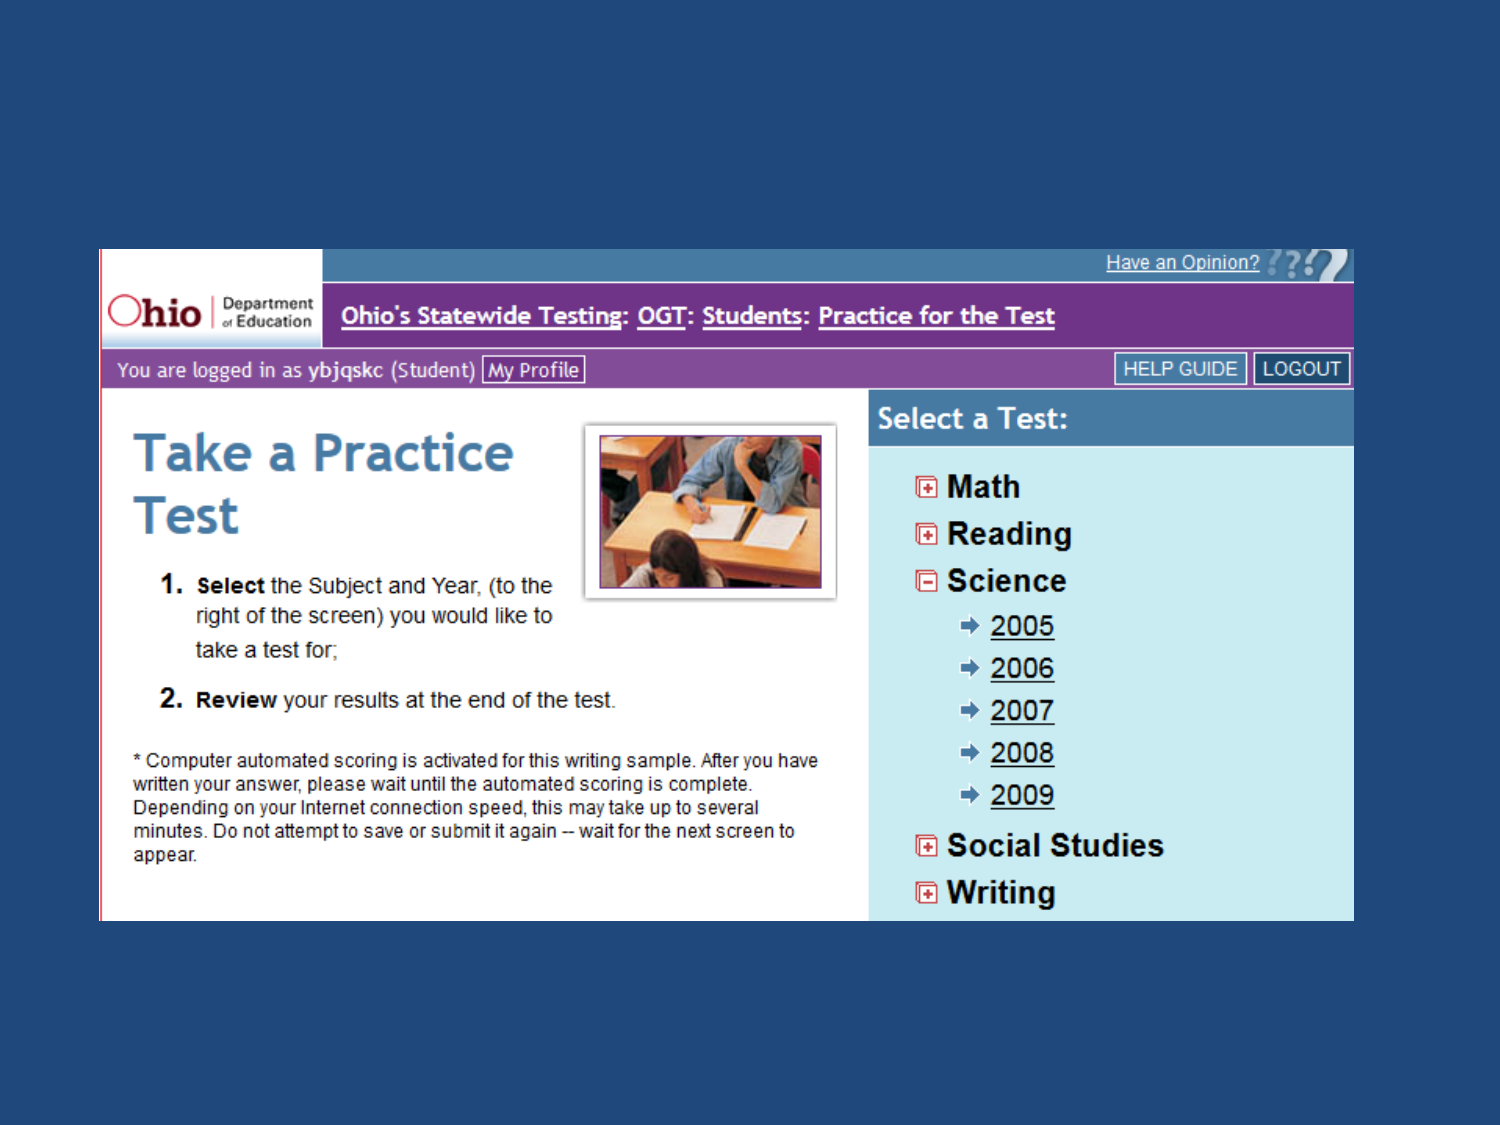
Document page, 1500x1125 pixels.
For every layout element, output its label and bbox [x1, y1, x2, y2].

picture [99, 249, 1354, 921]
